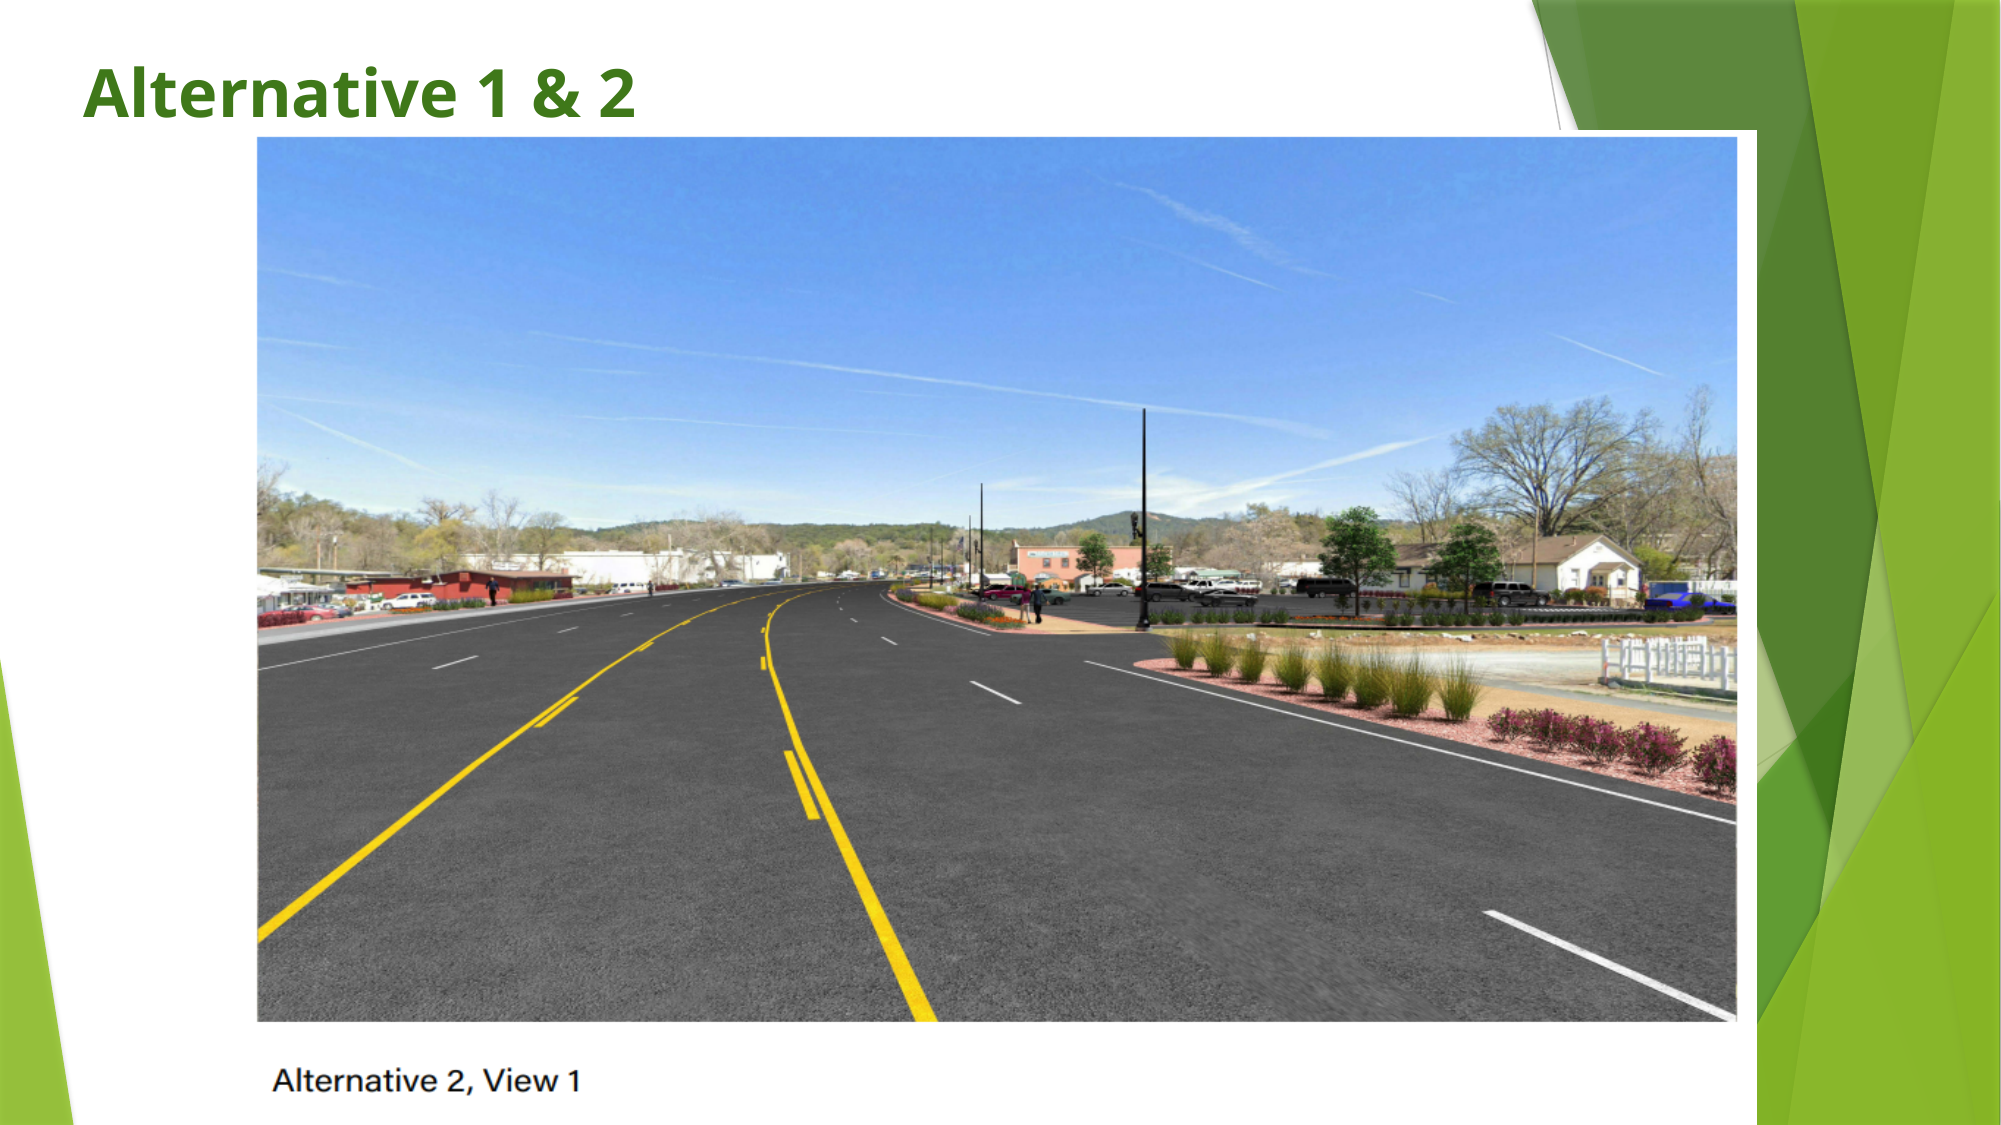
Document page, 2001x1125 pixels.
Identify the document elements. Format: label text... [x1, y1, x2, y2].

picture [224, 130, 1758, 1125]
title Alternative 1 & 2 [68, 43, 799, 260]
